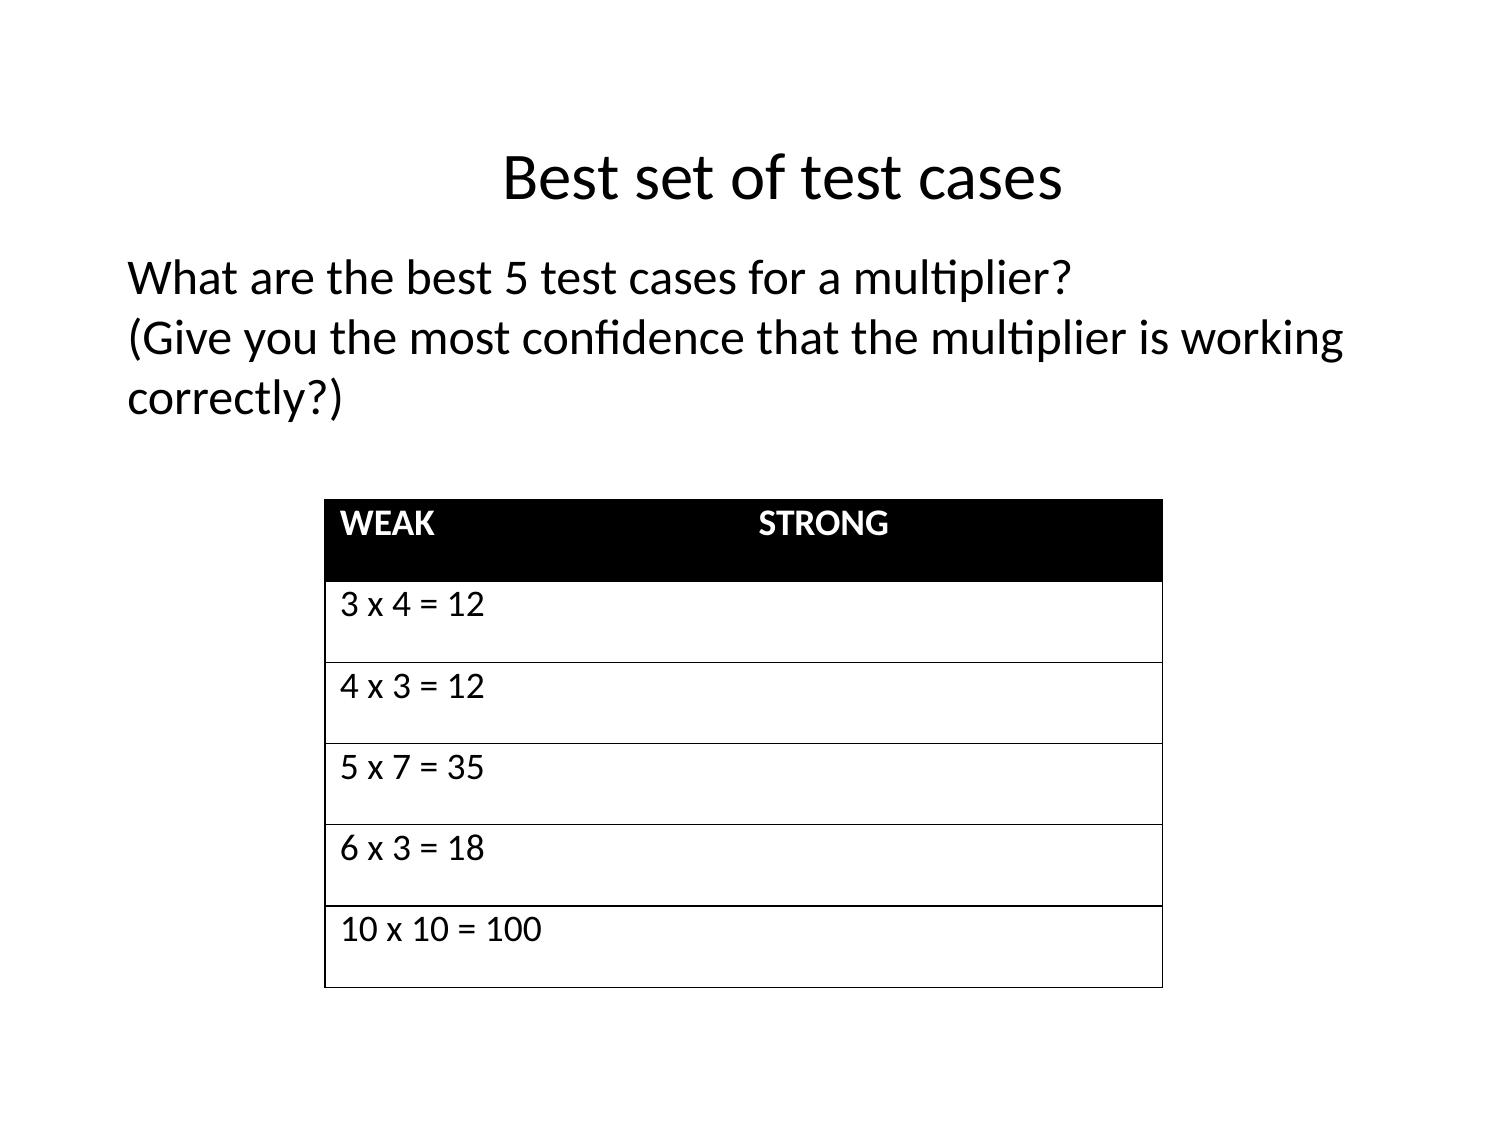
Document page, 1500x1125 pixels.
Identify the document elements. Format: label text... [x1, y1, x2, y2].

table_cell 4 x 3 = 12 [326, 663, 744, 743]
table_cell [744, 907, 1162, 987]
table_cell 3 x 4 = 12 [326, 582, 744, 662]
text_box What are the best 5 test cases for a multiplier? (Give you the most confidence that the multiplier is working correctly?) [112, 237, 1400, 433]
table_cell [744, 825, 1162, 905]
table_cell [744, 663, 1162, 743]
table_cell 6 x 3 = 18 [326, 825, 744, 905]
table_cell [744, 582, 1162, 662]
table_cell 10 x 10 = 100 [326, 907, 744, 987]
table_header WEAK [326, 501, 744, 581]
table_cell [744, 744, 1162, 824]
text_box Best set of test cases [487, 125, 1100, 220]
table_header STRONG [744, 501, 1162, 581]
table_cell 5 x 7 = 35 [326, 744, 744, 824]
